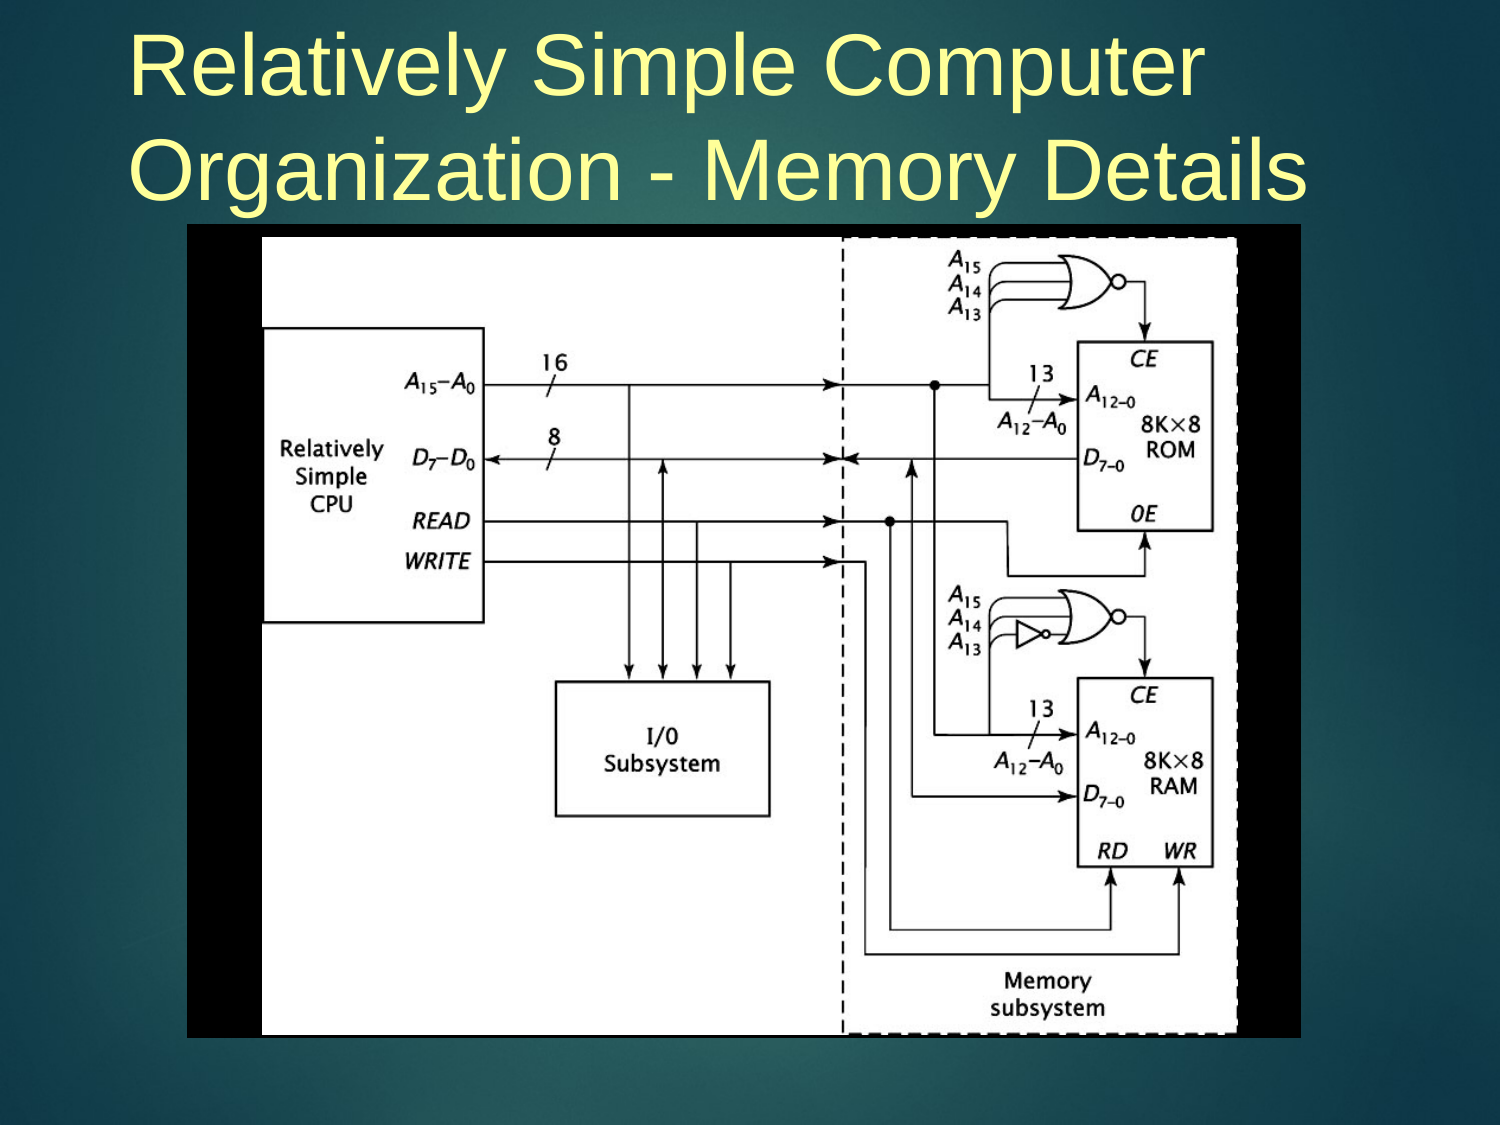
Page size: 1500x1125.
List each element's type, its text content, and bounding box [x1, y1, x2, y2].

text_box [187, 224, 1300, 1038]
picture [0, 0, 1500, 1125]
title Relatively Simple Computer Organization - Memory Details [112, 0, 1388, 188]
